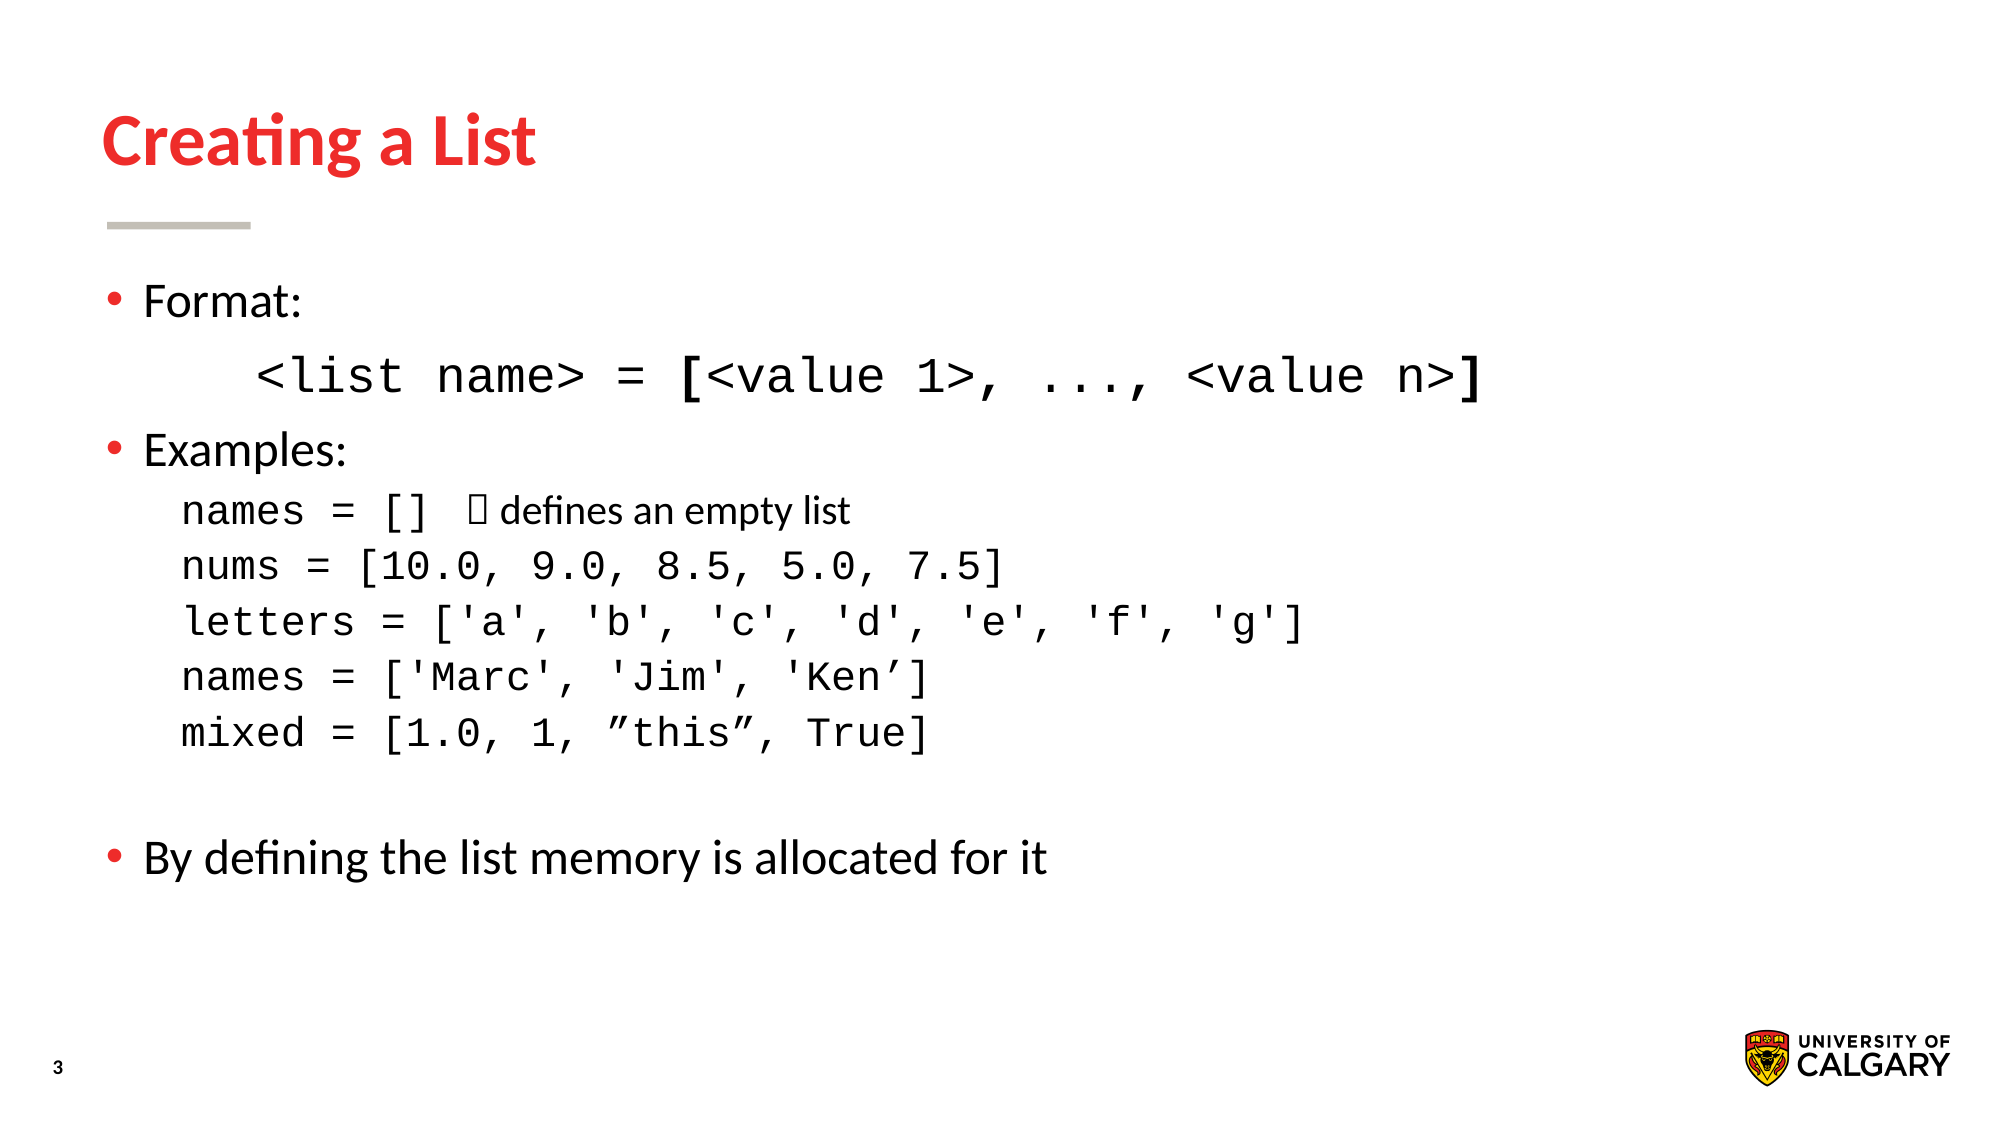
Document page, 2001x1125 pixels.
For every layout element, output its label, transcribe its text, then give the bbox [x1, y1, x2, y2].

list Format: <list name> = [<value 1>, ..., <value n>] Examples: names = []  defines an empty list nums = [10.0, 9.0, 8.5, 5.0, 7.5] letters = ['a', 'b', 'c', 'd', 'e', 'f', 'g'] names = ['Marc', 'Jim', 'Ken’] mixed = [1.0, 1, ”this”, True] By defining the list memory is allocated for it [91, 266, 1774, 981]
title Creating a List [87, 60, 1774, 222]
picture [1722, 1012, 1973, 1099]
